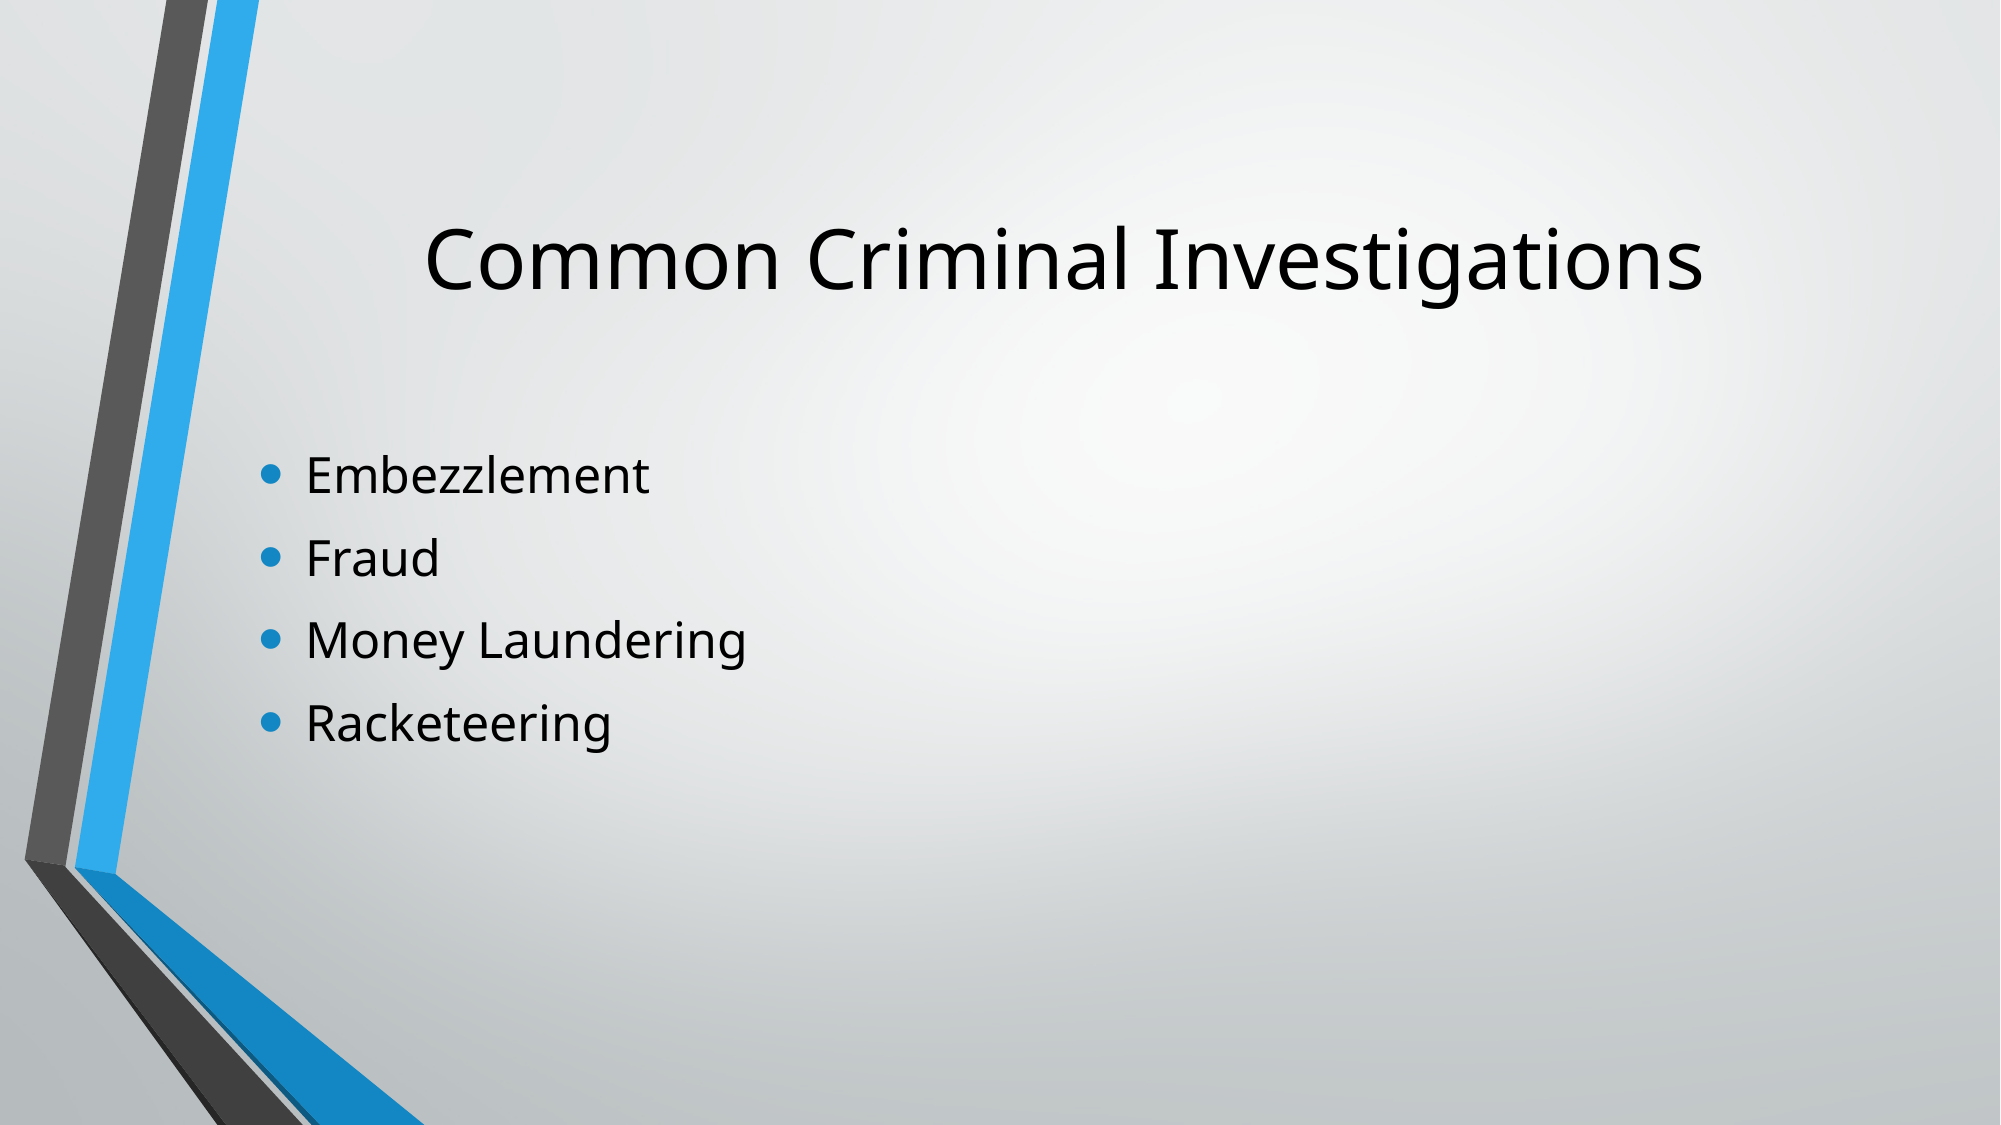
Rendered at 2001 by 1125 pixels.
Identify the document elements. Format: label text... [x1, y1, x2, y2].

list Embezzlement Fraud Money Laundering Racketeering [243, 464, 1887, 978]
title Common Criminal Investigations [243, 112, 1887, 400]
